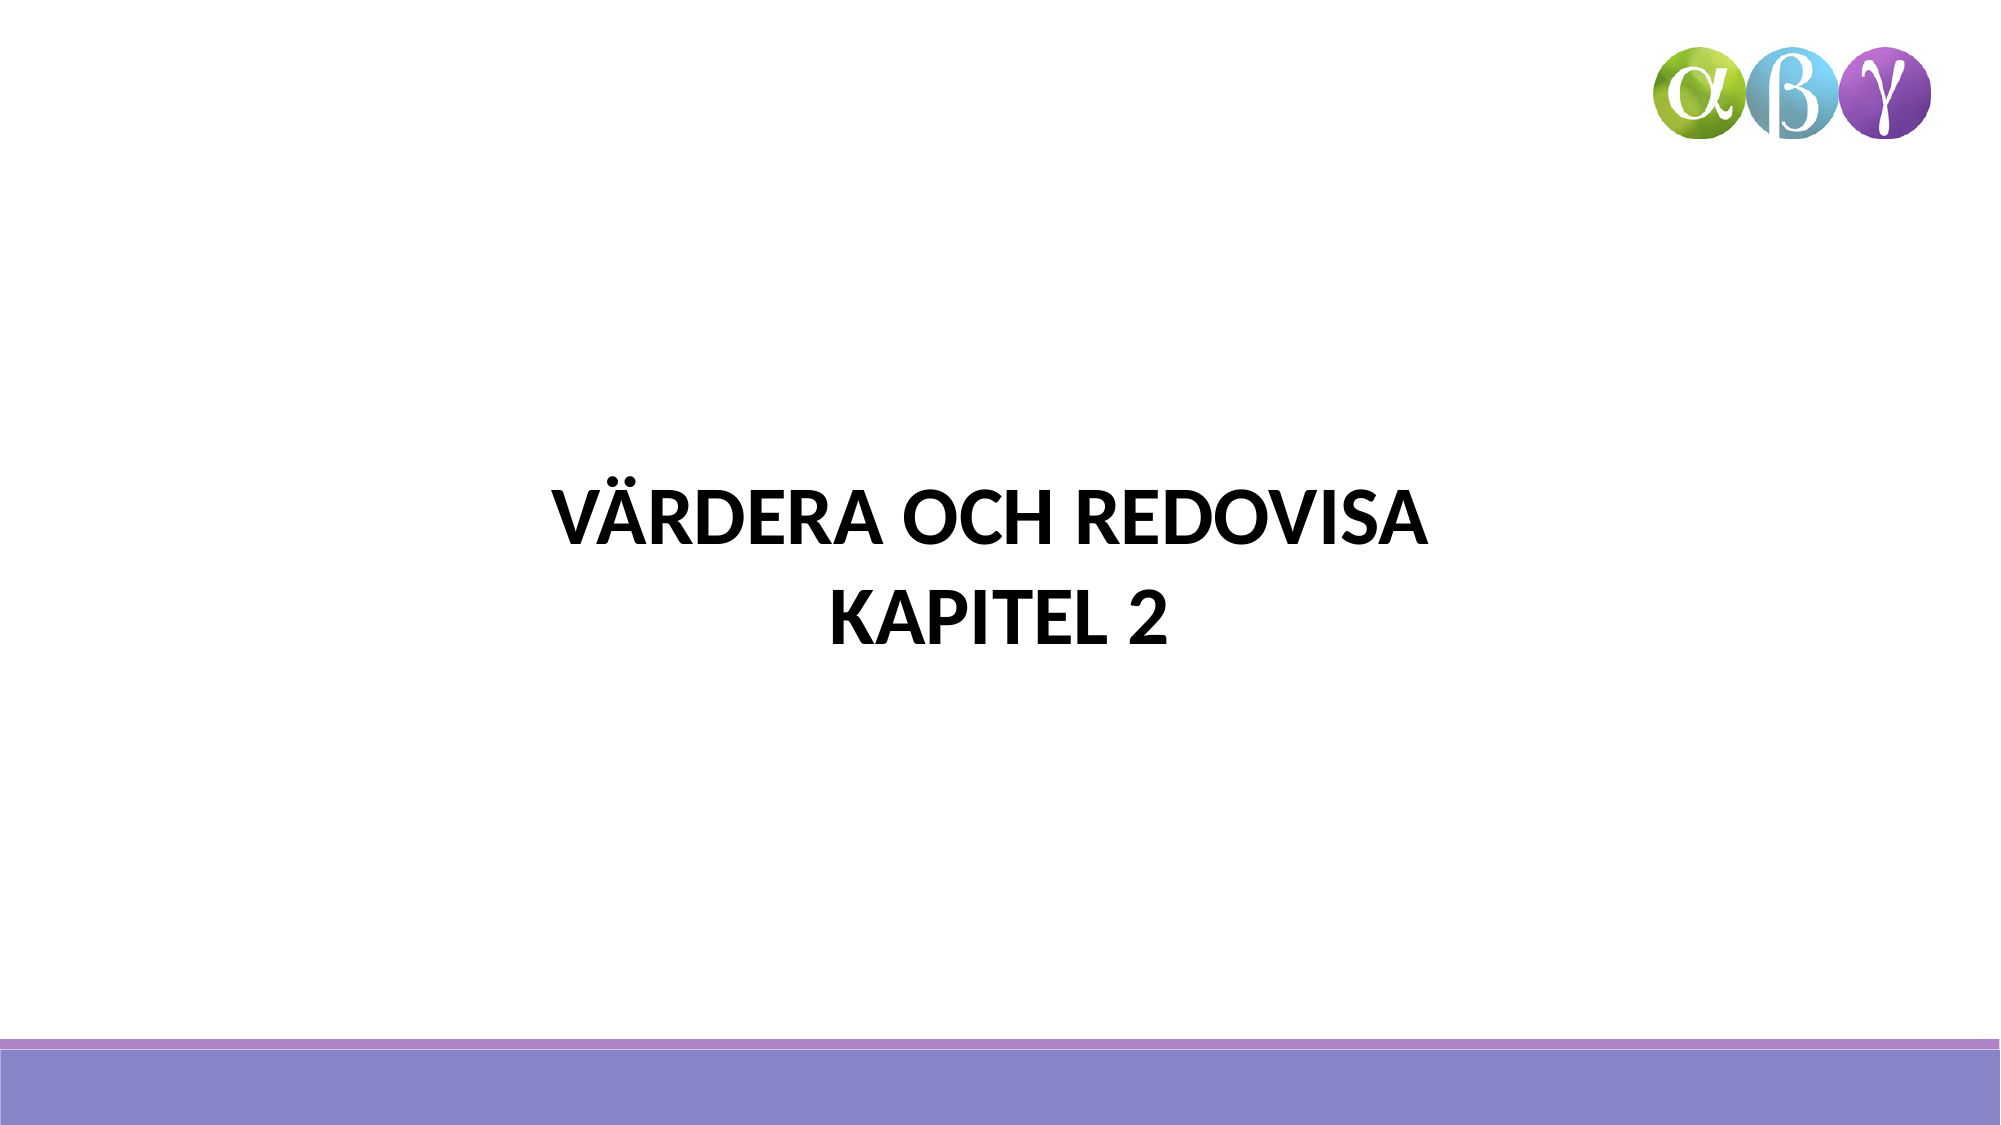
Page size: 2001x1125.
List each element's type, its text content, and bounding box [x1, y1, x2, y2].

text_box VÄRDERA OCH REDOVISA KAPITEL 2 [521, 453, 1479, 669]
picture [1652, 46, 1932, 140]
